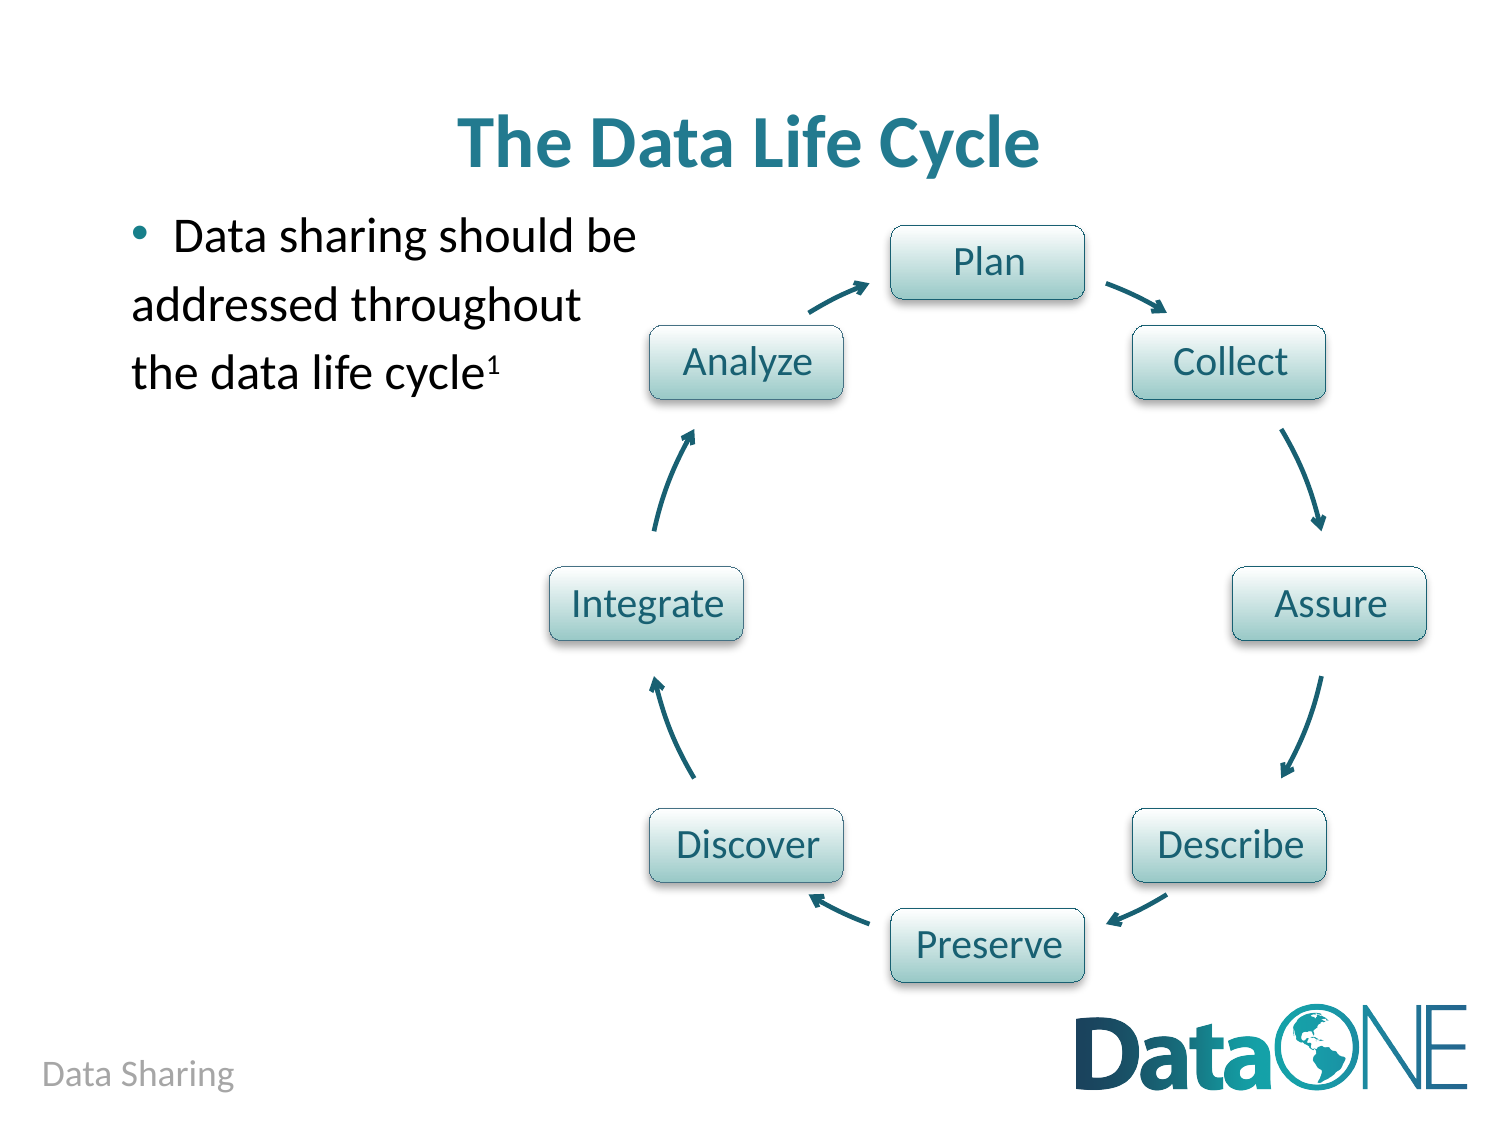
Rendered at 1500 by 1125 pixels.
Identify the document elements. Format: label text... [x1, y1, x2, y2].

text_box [464, 212, 1500, 995]
picture [1074, 1000, 1471, 1095]
title The Data Life Cycle [0, 80, 1500, 196]
list Data sharing should be addressed throughout the data life cycle1 [98, 196, 1410, 973]
